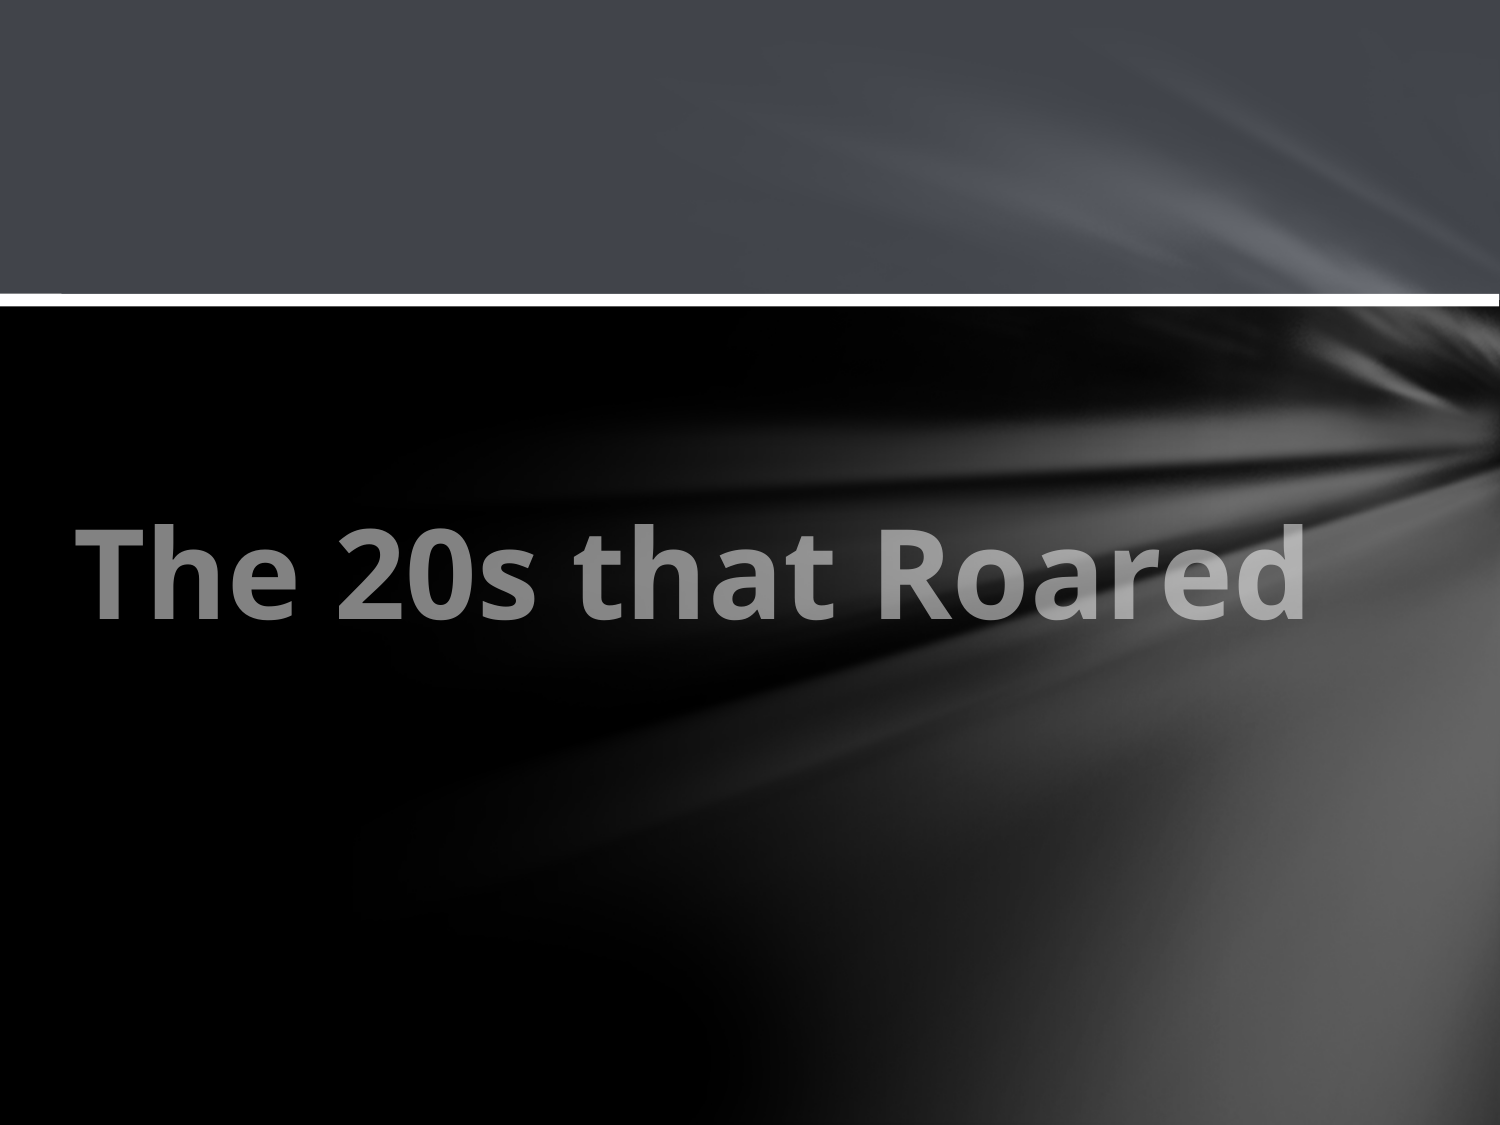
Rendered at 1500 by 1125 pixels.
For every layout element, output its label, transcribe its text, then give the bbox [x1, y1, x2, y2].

title The 20s that Roared [57, 326, 1443, 653]
